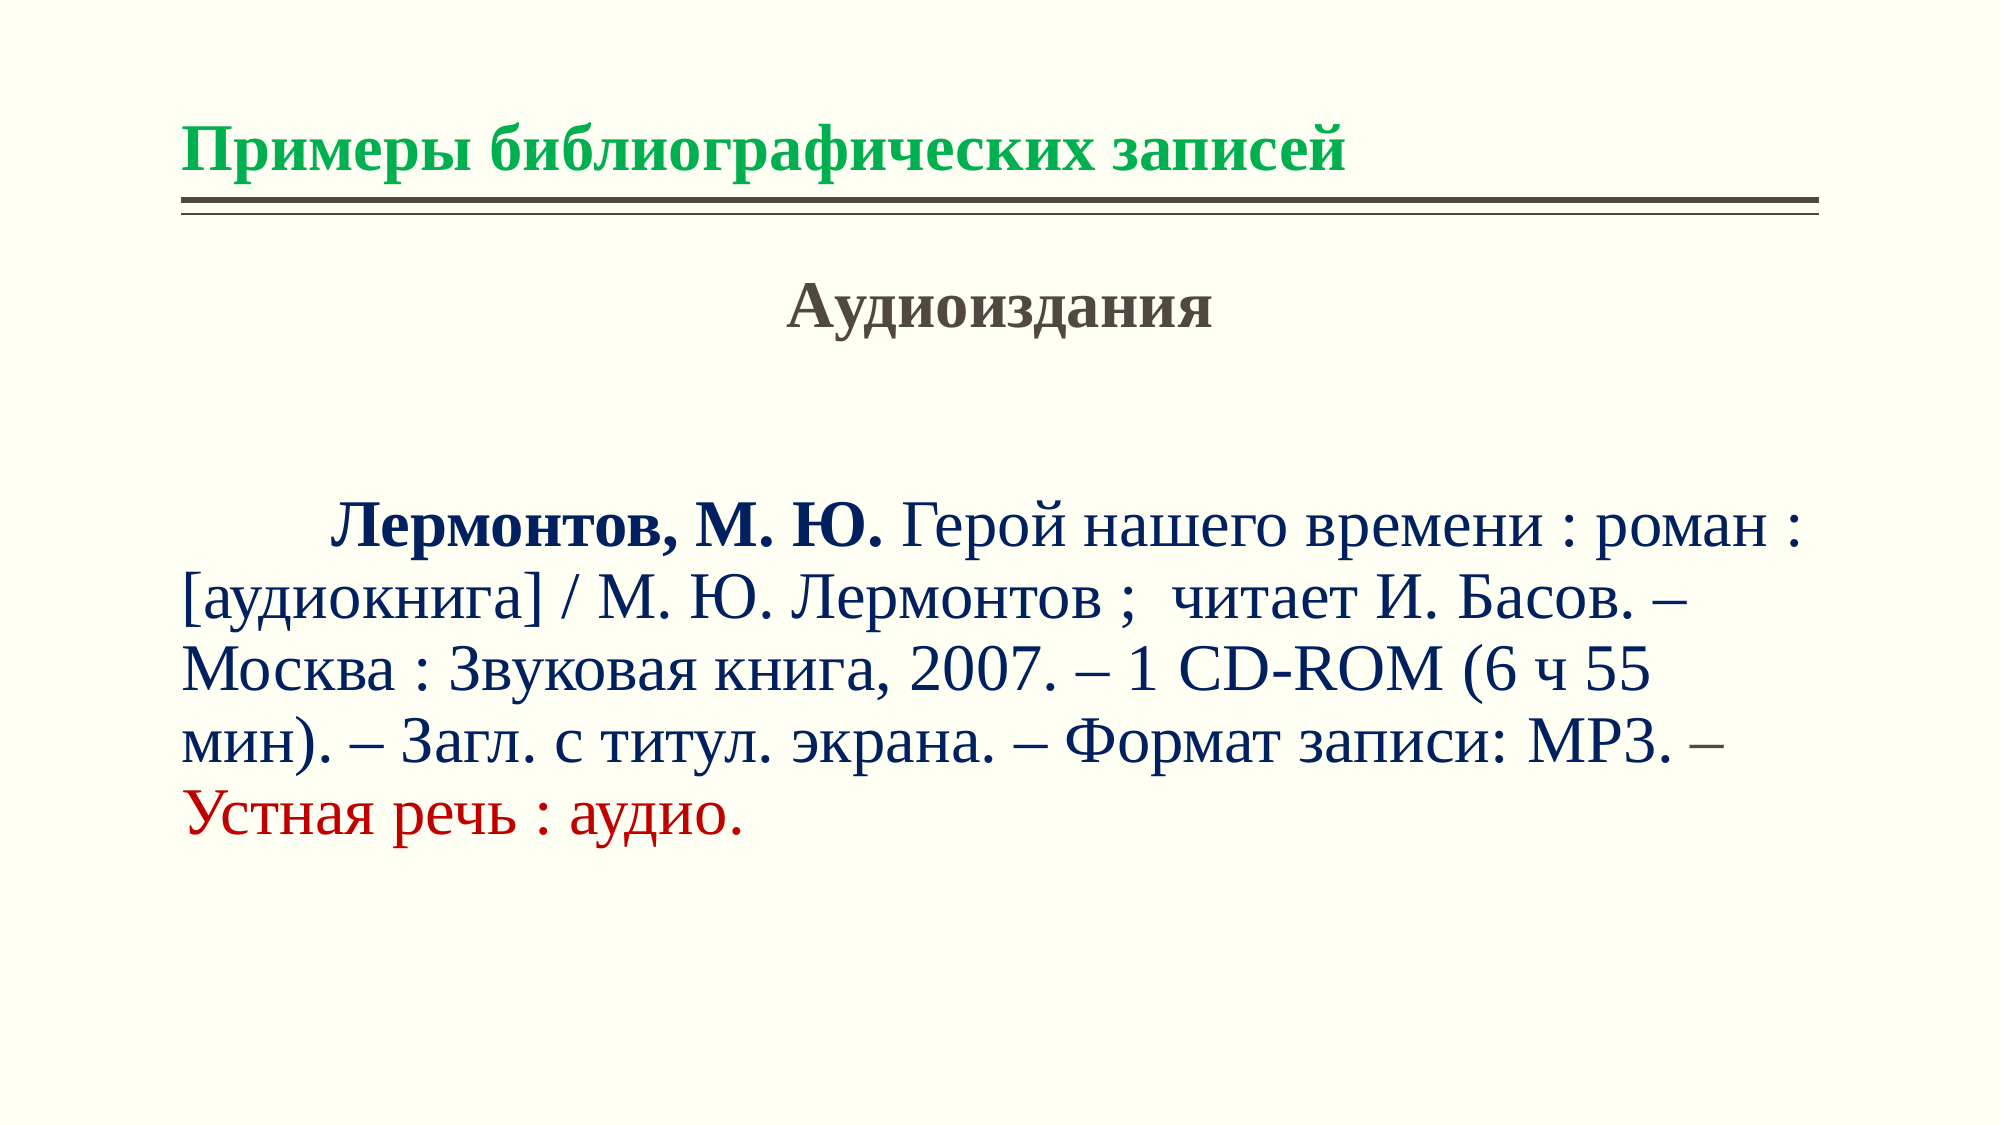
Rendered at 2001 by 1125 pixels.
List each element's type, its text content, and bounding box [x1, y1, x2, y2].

list Аудиоиздания Лермонтов, М. Ю. Герой нашего времени : роман : [аудиокнига] / М. Ю. Лермонтов ; читает И. Басов. – Москва : Звуковая книга, 2007. – 1 CD-ROM (6 ч 55 мин). – Загл. с титул. экрана. – Формат записи: MP3. – Устная речь : аудио. [181, 262, 1819, 1013]
title Примеры библиографических записей [181, 12, 1819, 193]
